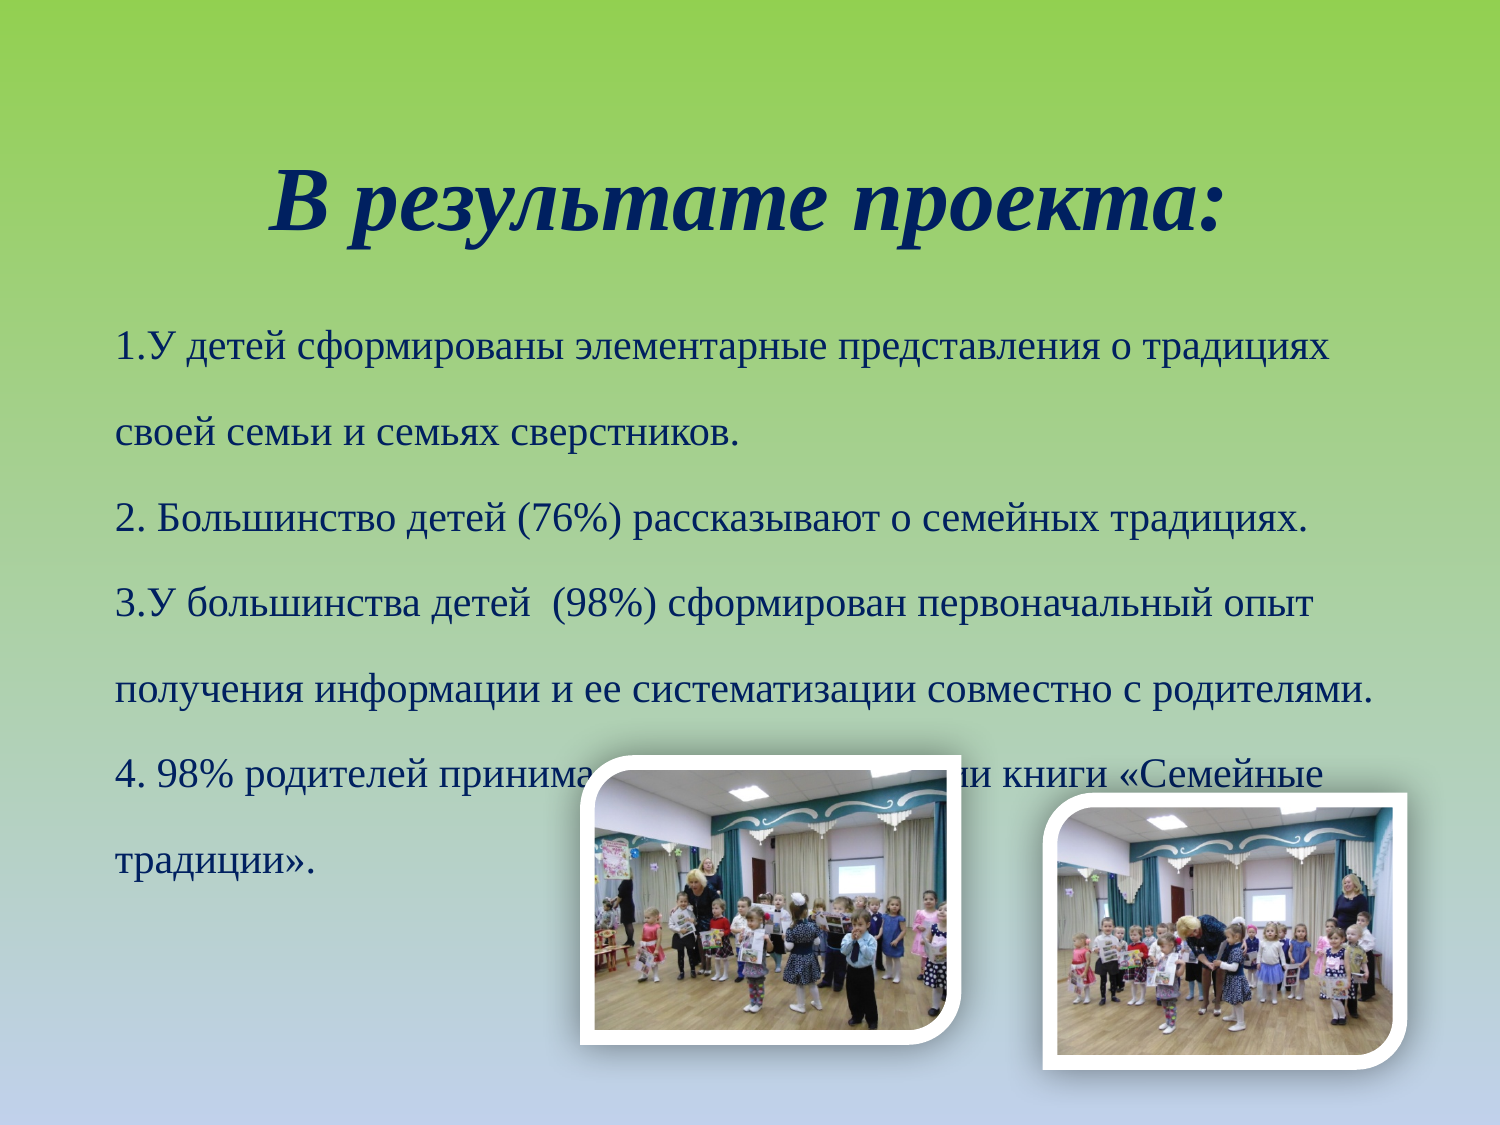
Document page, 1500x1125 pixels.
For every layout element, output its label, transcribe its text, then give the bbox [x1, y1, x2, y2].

picture [587, 762, 955, 1038]
subtitle 1.У детей сформированы элементарные представления о традициях своей семьи и семьях сверстников. 2. Большинство детей (76%) рассказывают о семейных традициях. 3.У большинства детей (98%) сформирован первоначальный опыт получения информации и ее систематизации совместно с родителями. 4. 98% родителей принимали участие в создании книги «Семейные традиции». [99, 275, 1400, 925]
picture [1049, 799, 1401, 1063]
title В результате проекта: [112, 75, 1388, 275]
